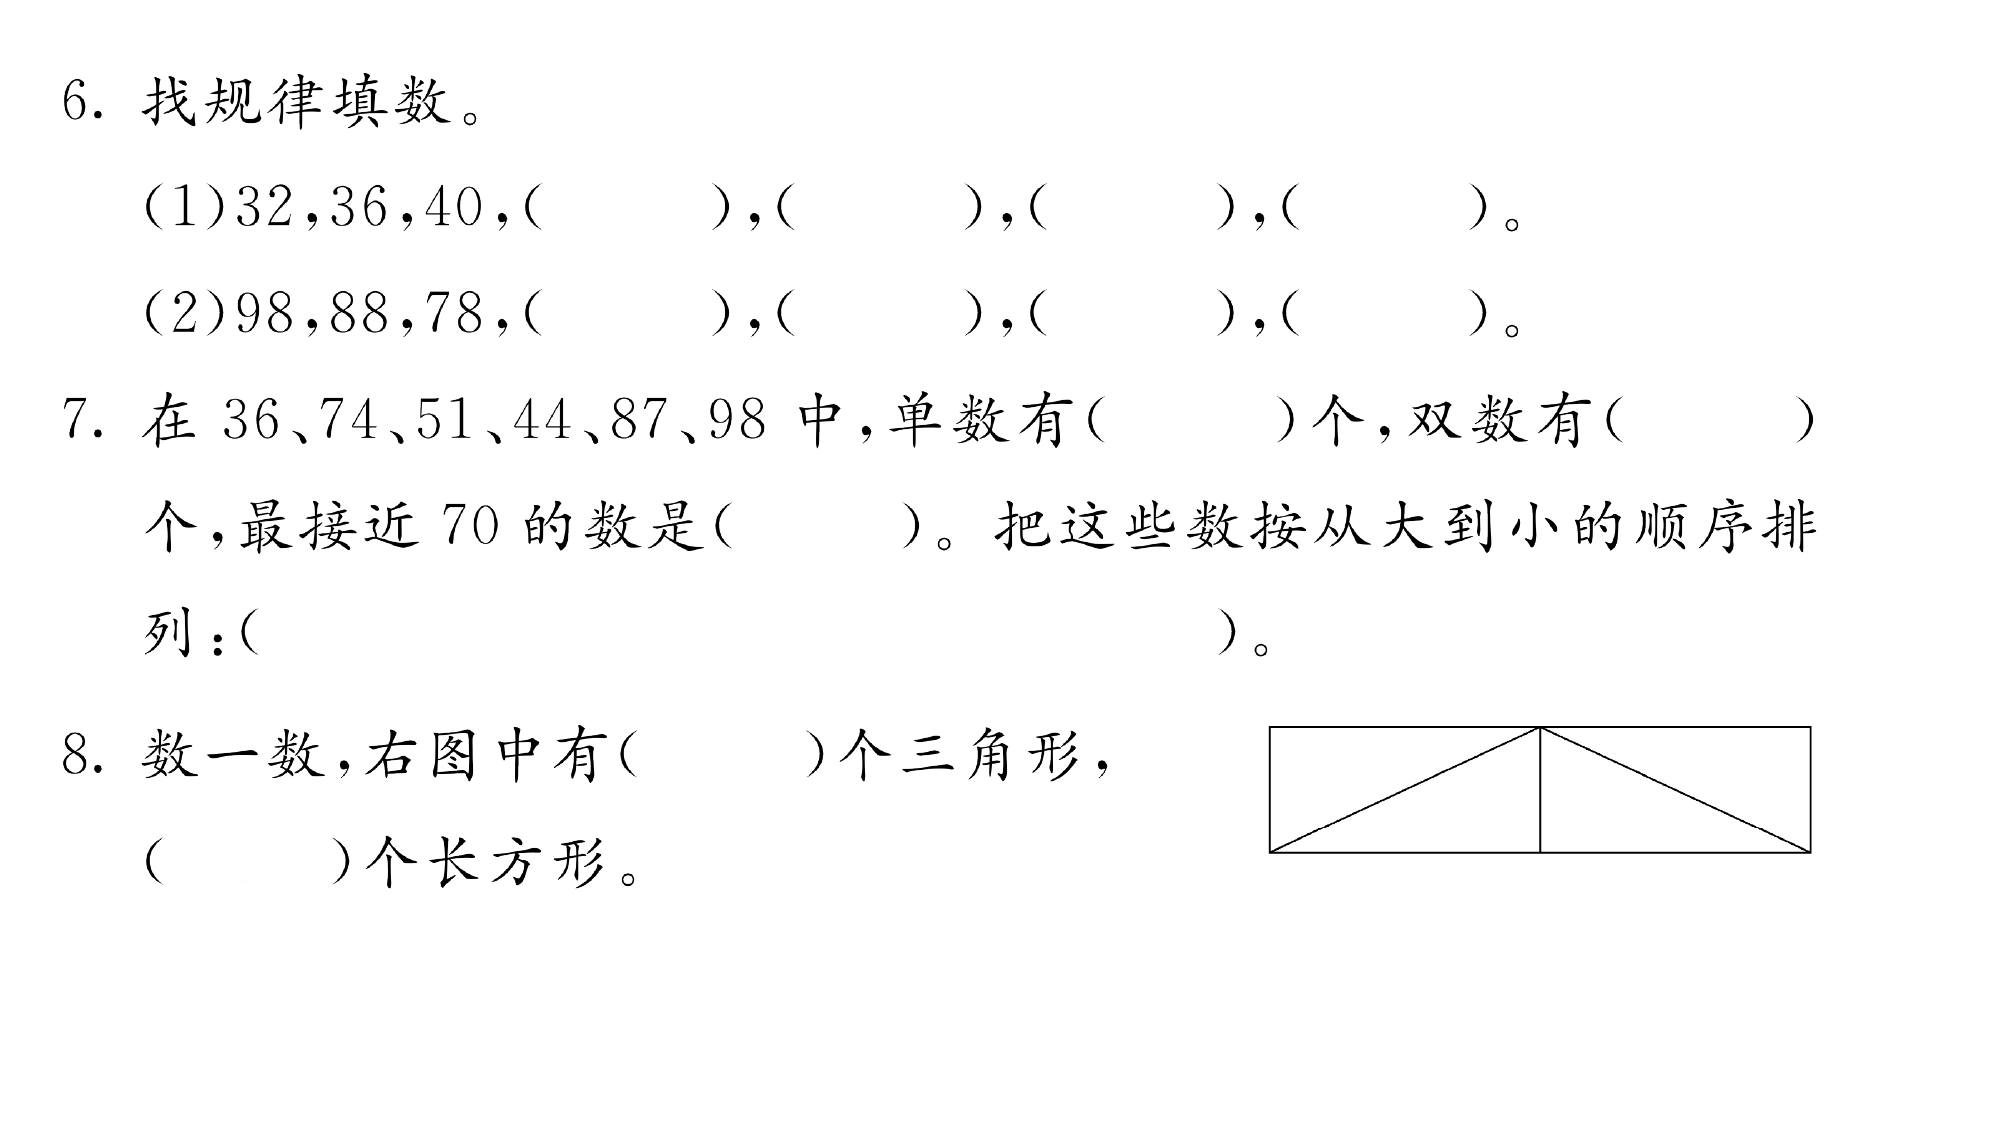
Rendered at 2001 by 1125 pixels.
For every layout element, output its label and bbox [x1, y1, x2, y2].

picture [58, 694, 1949, 912]
picture [58, 58, 1949, 678]
